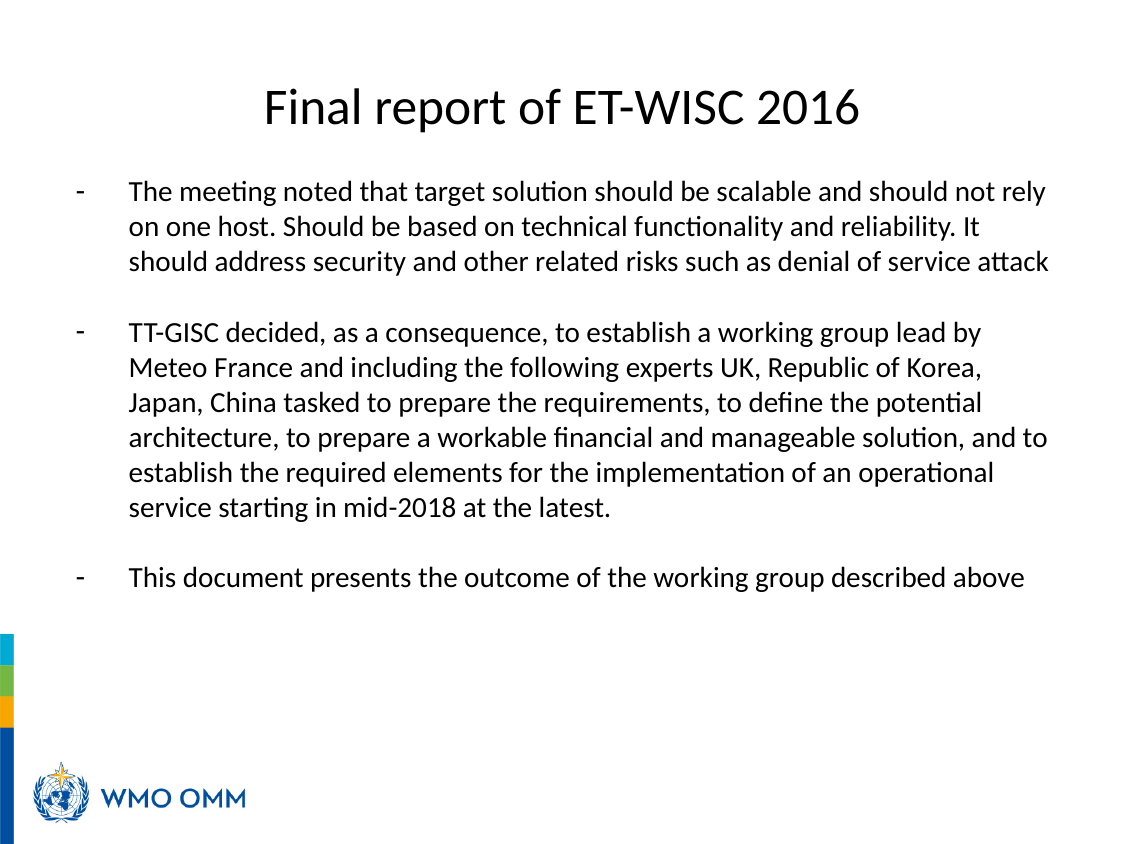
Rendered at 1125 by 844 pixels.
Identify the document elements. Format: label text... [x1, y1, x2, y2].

list The meeting noted that target solution should be scalable and should not rely on one host. Should be based on technical functionality and reliability. It should address security and other related risks such as denial of service attack TT-GISC decided, as a consequence, to establish a working group lead by Meteo France and including the following experts UK, Republic of Korea, Japan, China tasked to prepare the requirements, to define the potential architecture, to prepare a workable financial and manageable solution, and to establish the required elements for the implementation of an operational service starting in mid-2018 at the latest. This document presents the outcome of the working group described above [57, 164, 1069, 758]
picture [0, 633, 245, 844]
title Final report of ET-WISC 2016 [56, 33, 1069, 175]
